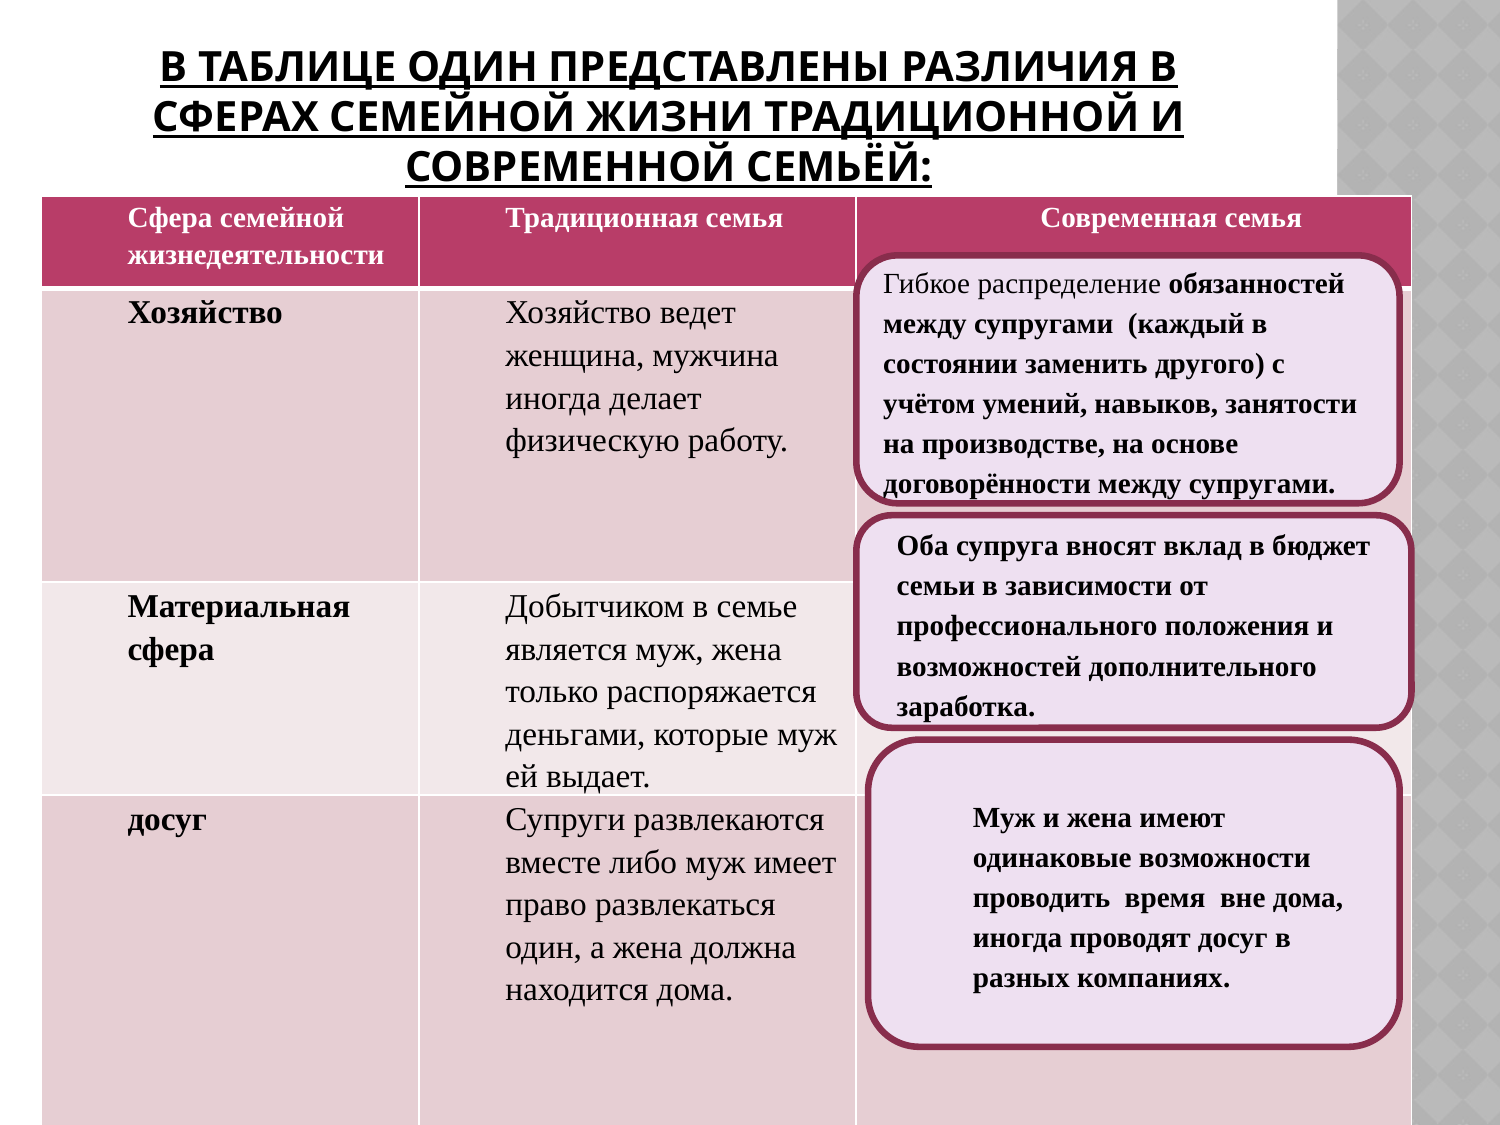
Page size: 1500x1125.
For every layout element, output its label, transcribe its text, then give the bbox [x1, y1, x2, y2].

table_header Традиционная семья [420, 197, 855, 286]
table_cell [857, 796, 1411, 1125]
table_cell Хозяйство [42, 291, 418, 581]
text_box Оба супруга вносят вклад в бюджет семьи в зависимости от профессионального положения и возможностей дополнительного заработка. [853, 511, 1415, 732]
table_cell [857, 291, 1411, 532]
table_cell [857, 711, 1411, 794]
table_cell Материальная сфера [42, 583, 418, 794]
text_box Гибкое распределение обязанностей между супругами (каждый в состоянии заменить другого) с учётом умений, навыков, занятости на производстве, на основе договорённости между супругами. [853, 252, 1403, 507]
table_cell досуг [42, 796, 418, 1125]
table_cell Хозяйство ведет женщина, мужчина иногда делает физическую работу. [420, 291, 855, 581]
table_cell Супруги развлекаются вместе либо муж имеет право развлекаться один, а жена должна находится дома. [420, 796, 855, 1125]
title В таблице один представлены различия в сферах семейной жизни традиционной и современной семьёй: [75, 52, 1263, 195]
table_header Сфера семейной жизнедеятельности [42, 197, 418, 286]
table_cell Добытчиком в семье является муж, жена только распоряжается деньгами, которые муж ей выдает. [420, 583, 855, 794]
text_box Муж и жена имеют одинаковые возможности проводить время вне дома, иногда проводят досуг в разных компаниях. [864, 736, 1403, 1051]
table_header Современная семья [857, 197, 1411, 286]
